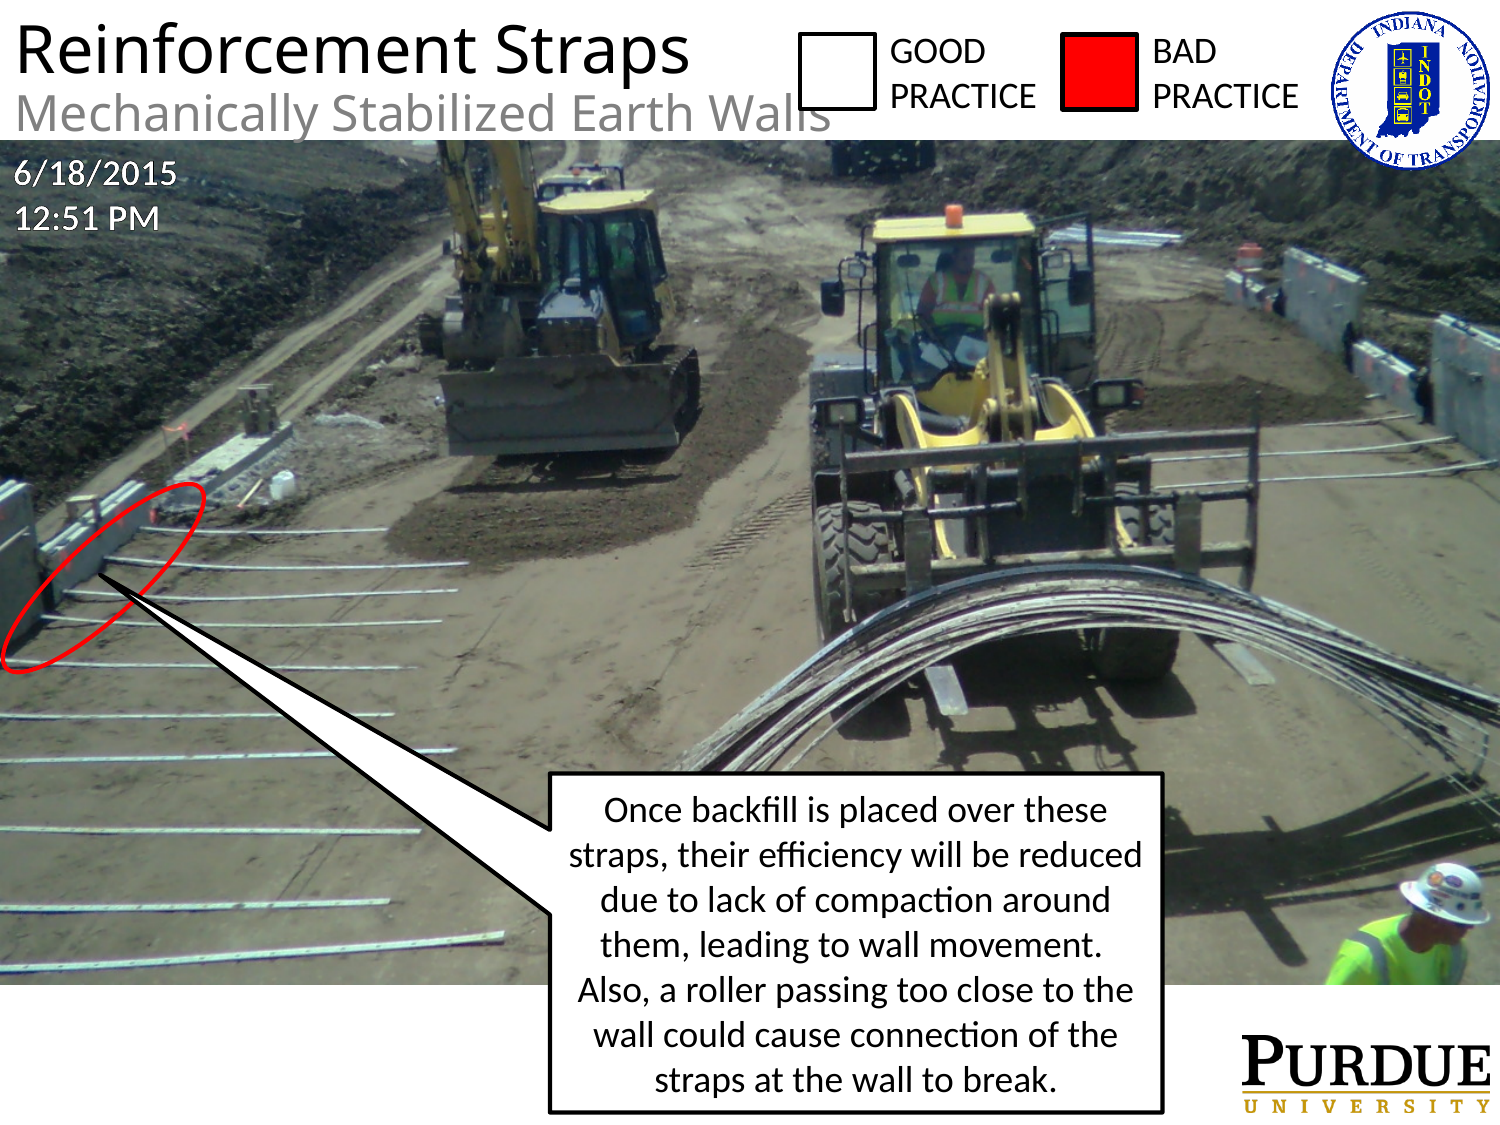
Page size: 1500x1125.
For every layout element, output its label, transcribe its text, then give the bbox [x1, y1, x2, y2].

picture [1242, 1034, 1490, 1113]
text_box BAD PRACTICE [1137, 18, 1315, 124]
text_box [798, 32, 874, 111]
picture [0, 1, 1500, 985]
text_box Once backfill is placed over these straps, their efficiency will be reduced due to lack of compaction around them, leading to wall movement. Also, a roller passing too close to the wall could cause connection of the straps at the wall to break. [547, 994, 1165, 1115]
text_box GOOD PRACTICE [874, 18, 1137, 124]
text_box [1060, 32, 1137, 112]
text_box Reinforcement Straps Mechanically Stabilized Earth Walls [0, 1, 1318, 138]
